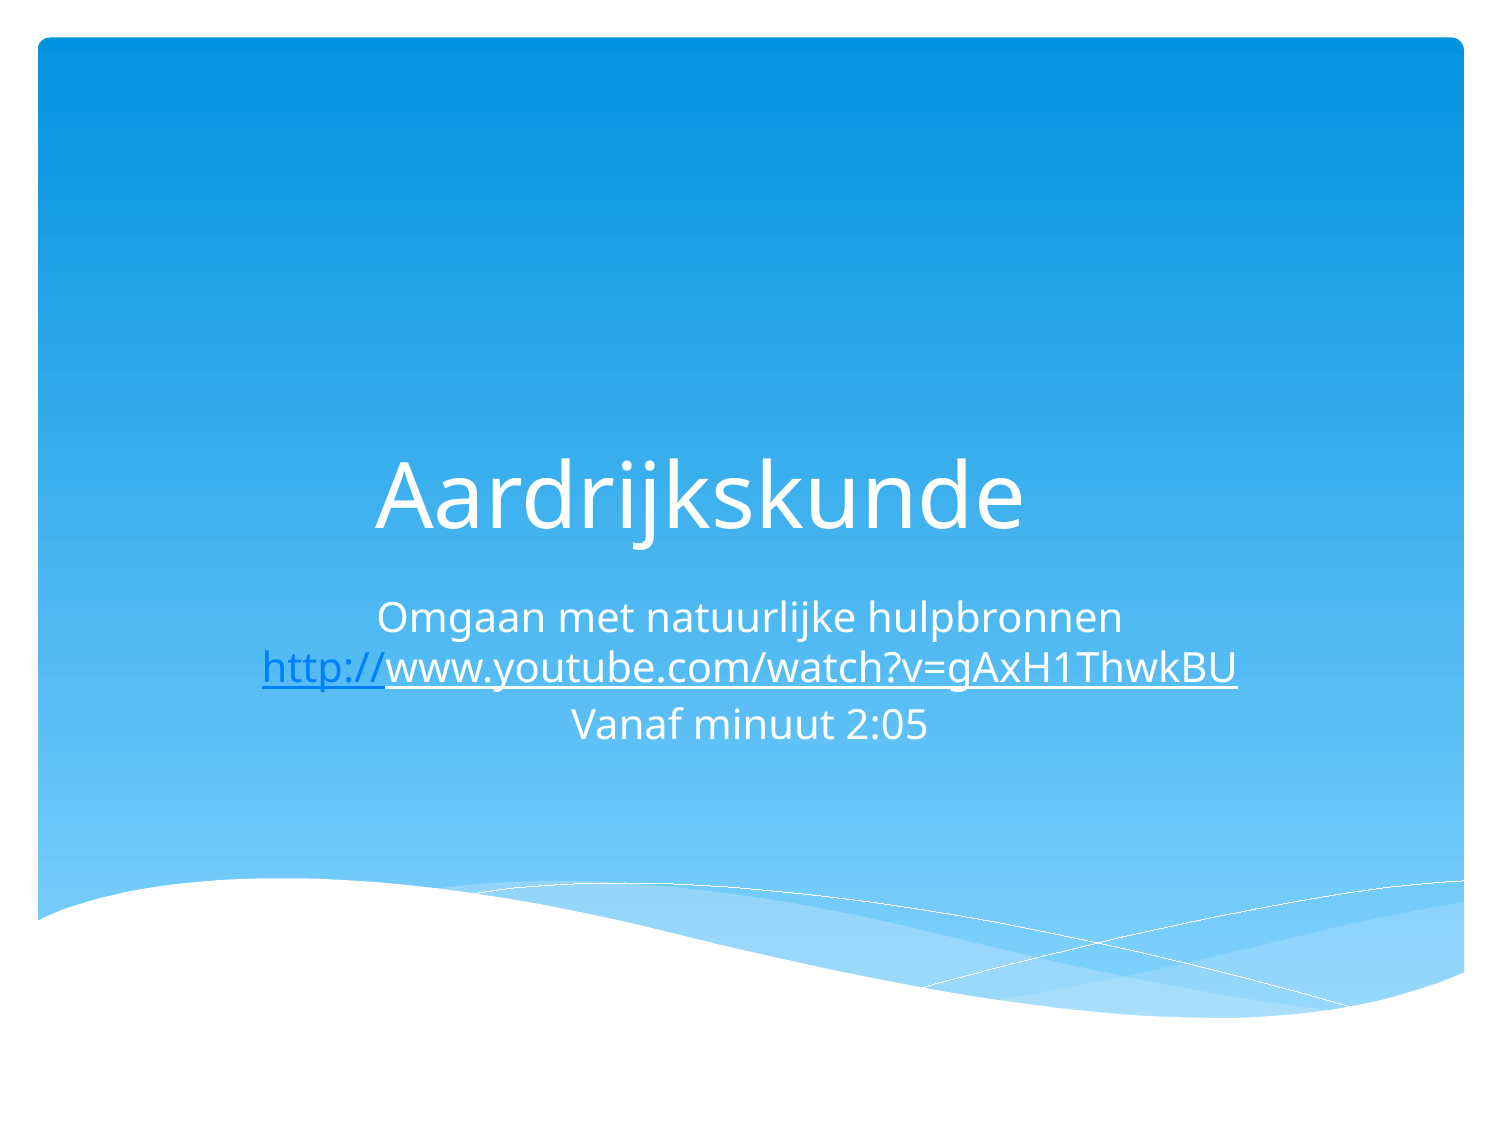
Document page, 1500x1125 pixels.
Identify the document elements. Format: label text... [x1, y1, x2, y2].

subtitle Omgaan met natuurlijke hulpbronnen http://www.youtube.com/watch?v=gAxH1ThwkBU Vanaf minuut 2:05 [225, 583, 1275, 825]
title Aardrijkskunde [112, 262, 1388, 555]
